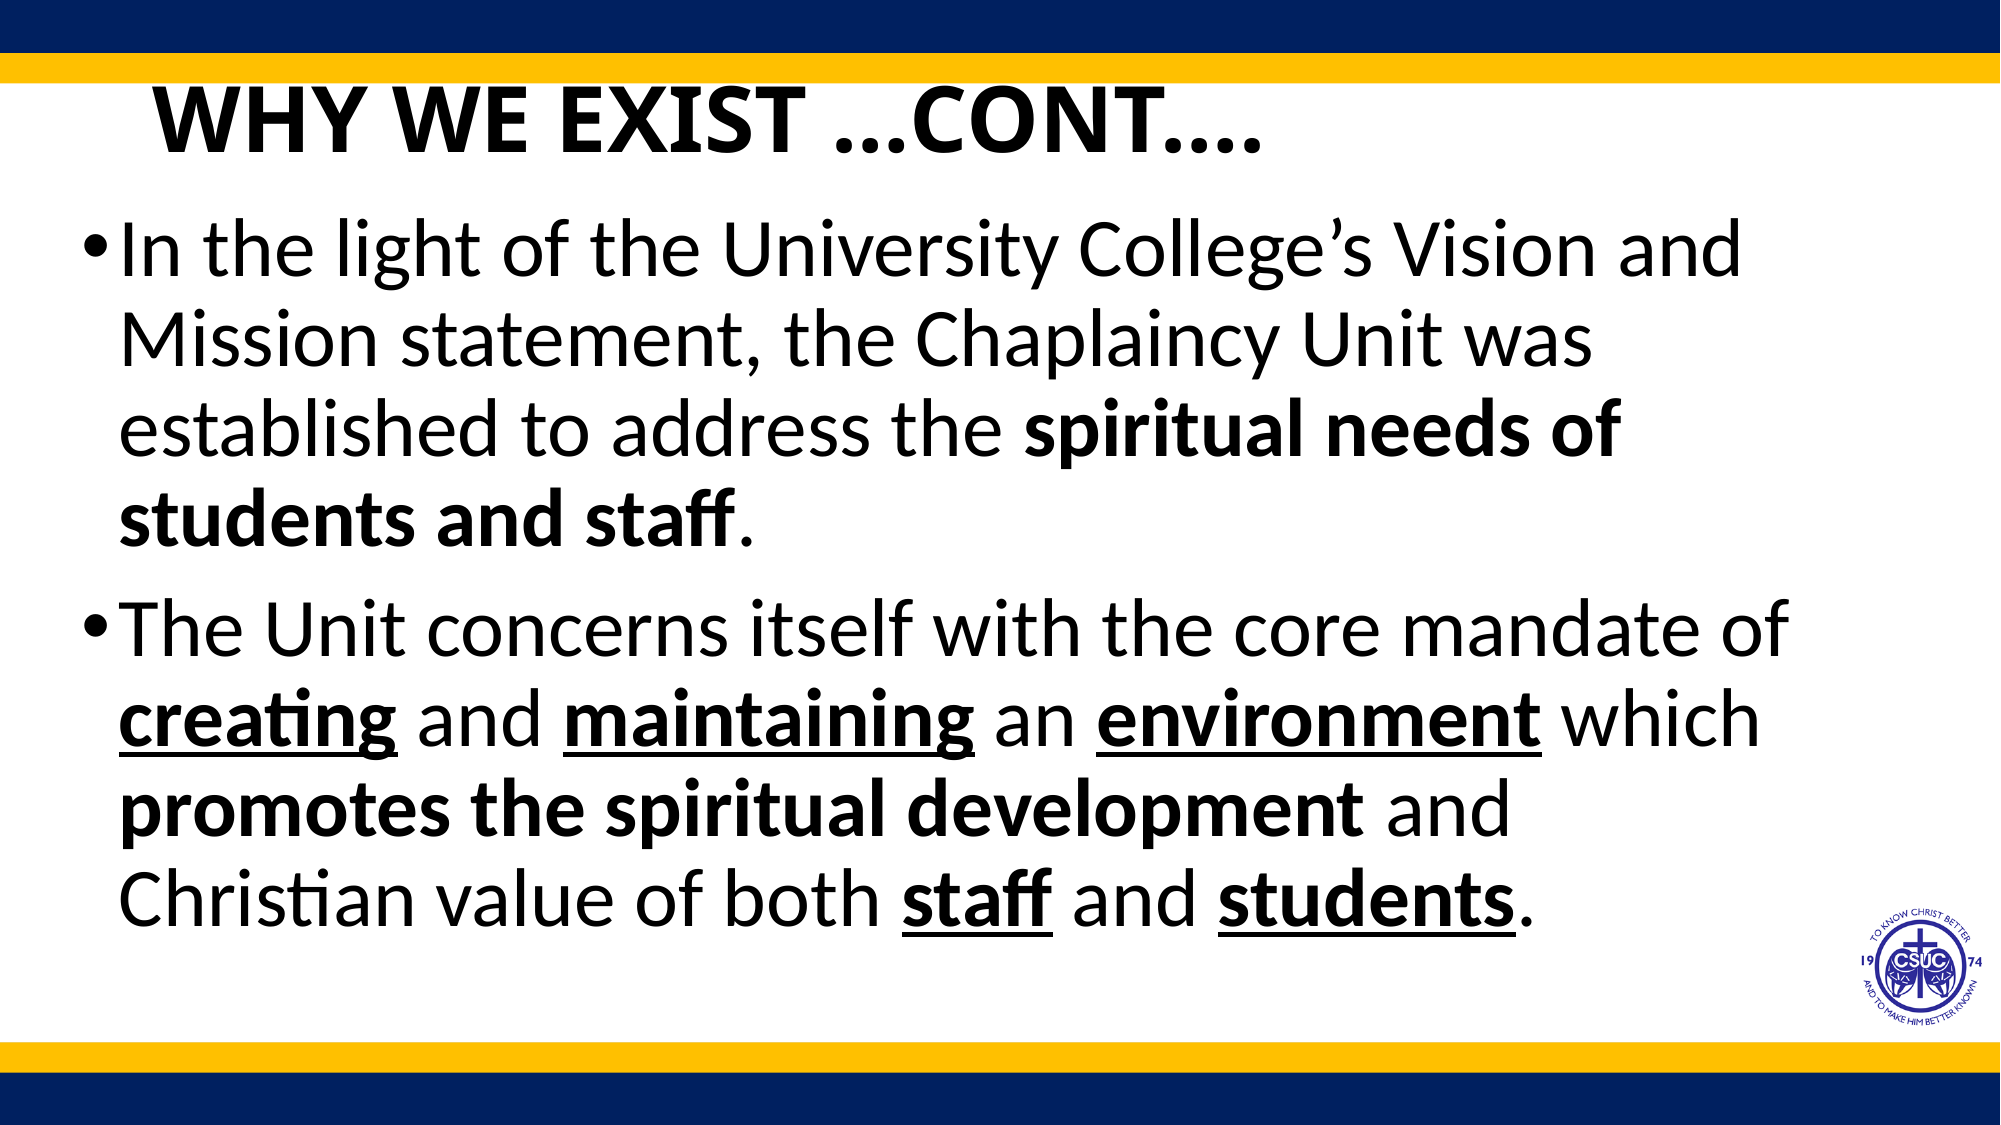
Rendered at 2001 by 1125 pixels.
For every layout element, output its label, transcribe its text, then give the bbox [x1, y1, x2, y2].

text_box [0, 1041, 2000, 1074]
picture [1859, 899, 1986, 1033]
list In the light of the University College’s Vision and Mission statement, the Chaplaincy Unit was established to address the spiritual needs of students and staff. The Unit concerns itself with the core mandate of creating and maintaining an environment which promotes the spiritual development and Christian value of both staff and students. [66, 197, 1809, 1023]
text_box [0, 1074, 2000, 1125]
text_box [0, 52, 2000, 84]
text_box [0, 0, 2000, 52]
title WHY WE EXIST …CONT…. [137, 70, 1863, 175]
